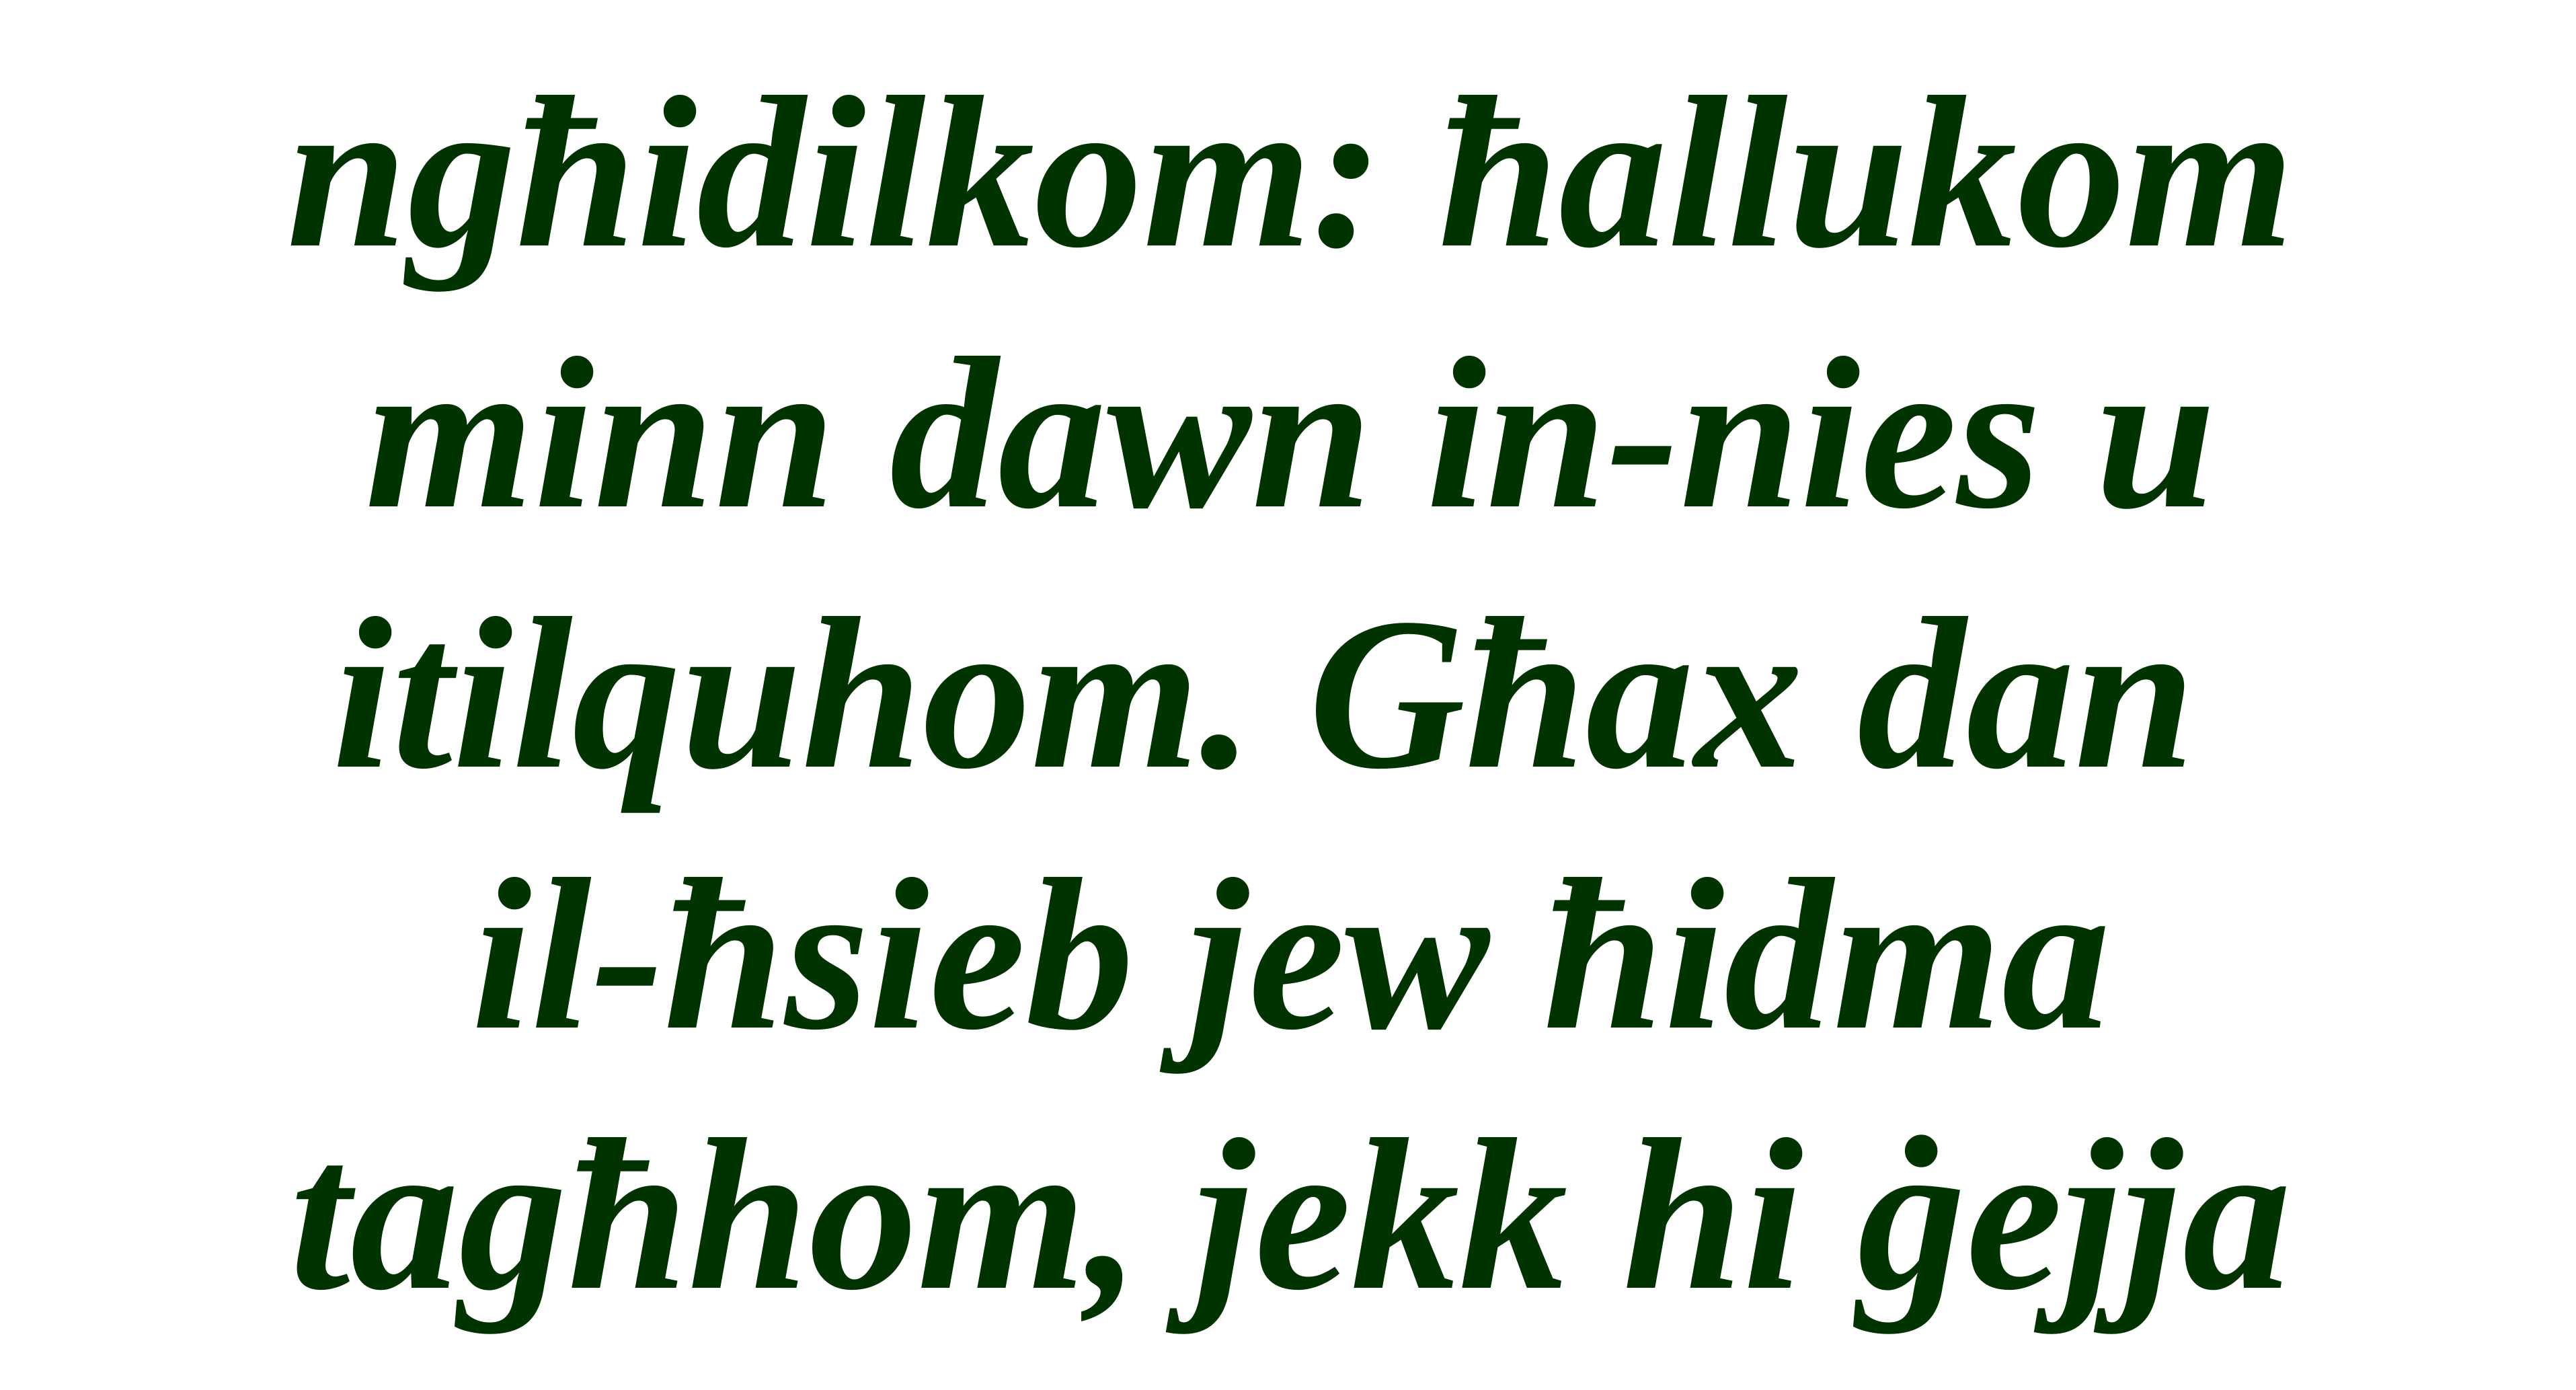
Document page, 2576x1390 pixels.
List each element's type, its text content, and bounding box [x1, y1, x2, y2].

text_box ngħidilkom: ħallukom minn dawn in-nies u itilquhom. Għax dan il-ħsieb jew ħidma tagħhom, jekk hi ġejja [42, 17, 2541, 1343]
